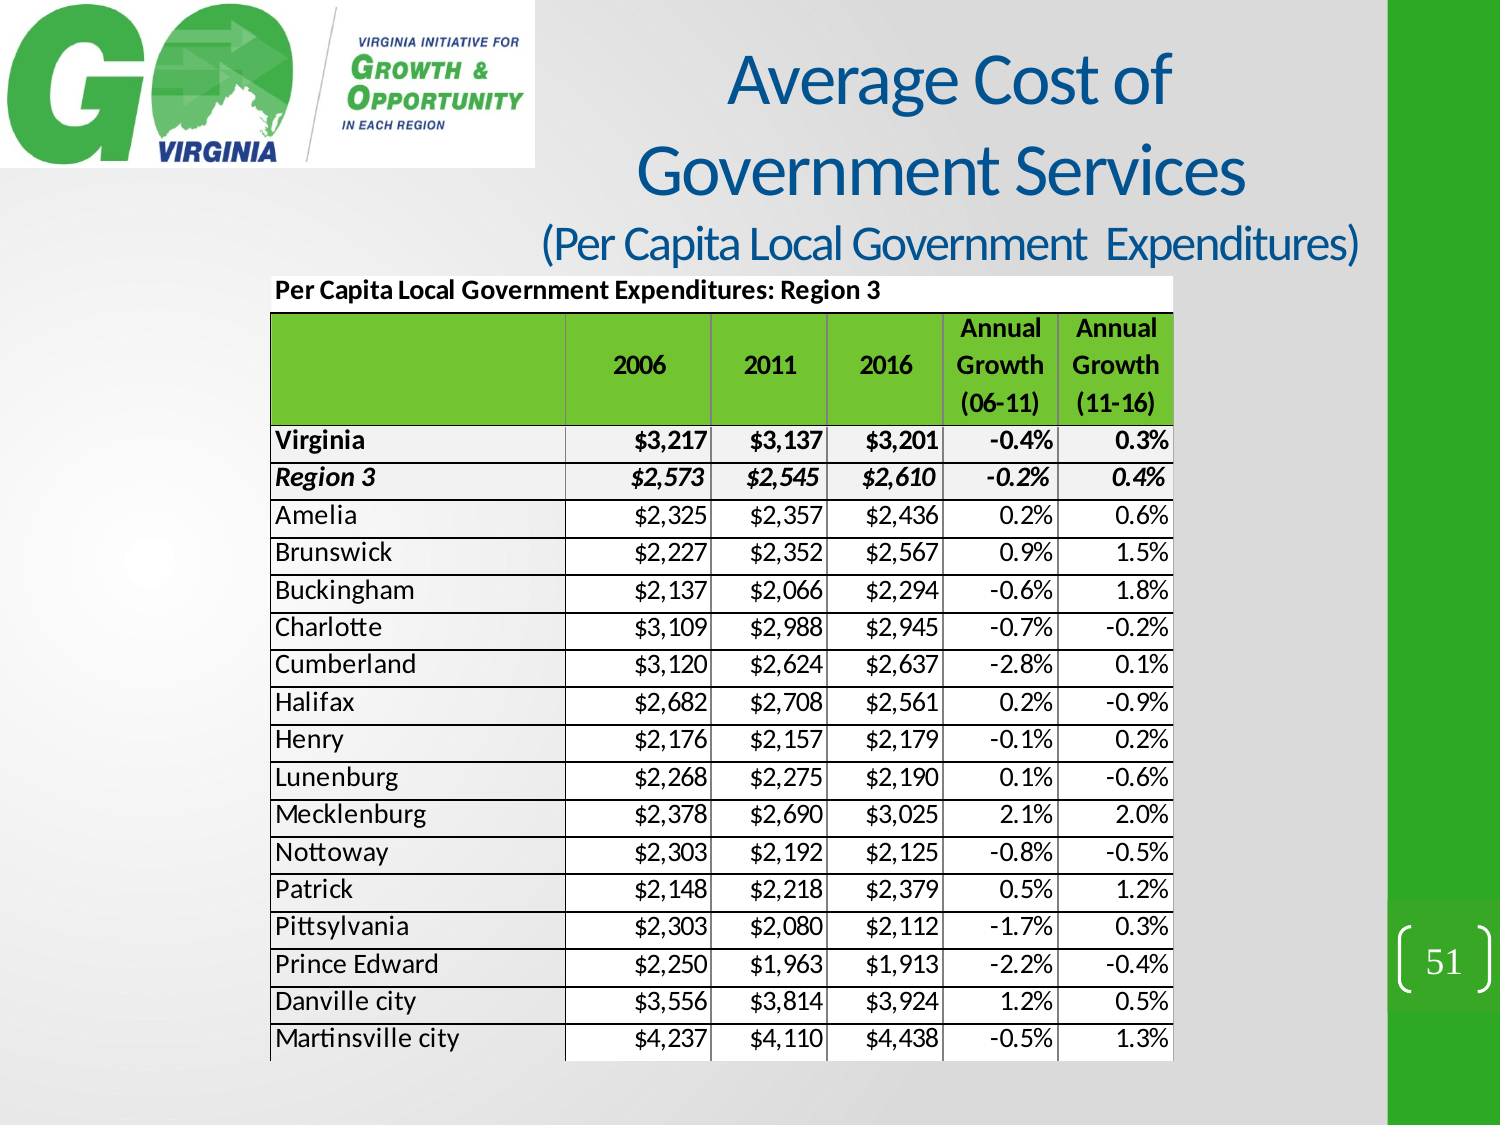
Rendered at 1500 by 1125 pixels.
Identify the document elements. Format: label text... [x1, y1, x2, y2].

text_box Average Cost of Government Services (Per Capita Local Government Expenditures) [524, 24, 1375, 275]
picture [0, 0, 535, 168]
slide_number 51 [1397, 925, 1492, 994]
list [269, 274, 1176, 1063]
